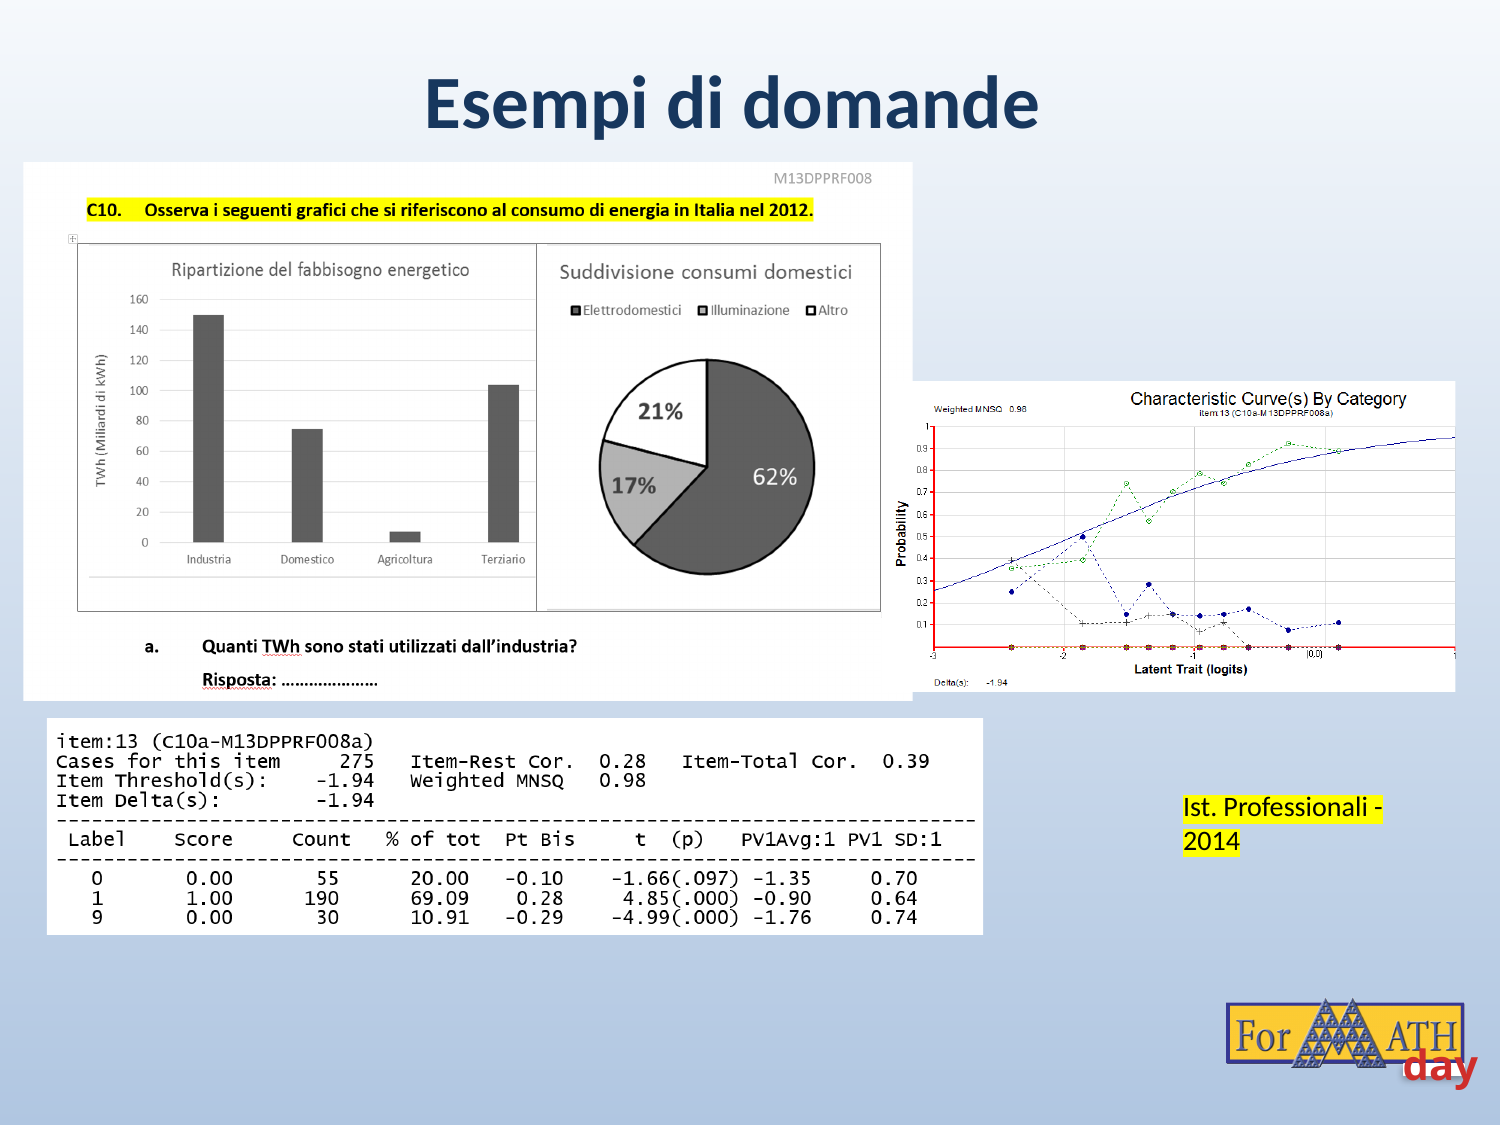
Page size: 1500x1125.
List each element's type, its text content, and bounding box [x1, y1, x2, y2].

picture [881, 381, 1456, 692]
picture [1226, 997, 1465, 1077]
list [23, 162, 913, 701]
title Esempi di domande [75, 45, 1425, 152]
text_box Ist. Professionali -2014 [1168, 781, 1432, 864]
picture [46, 718, 984, 935]
